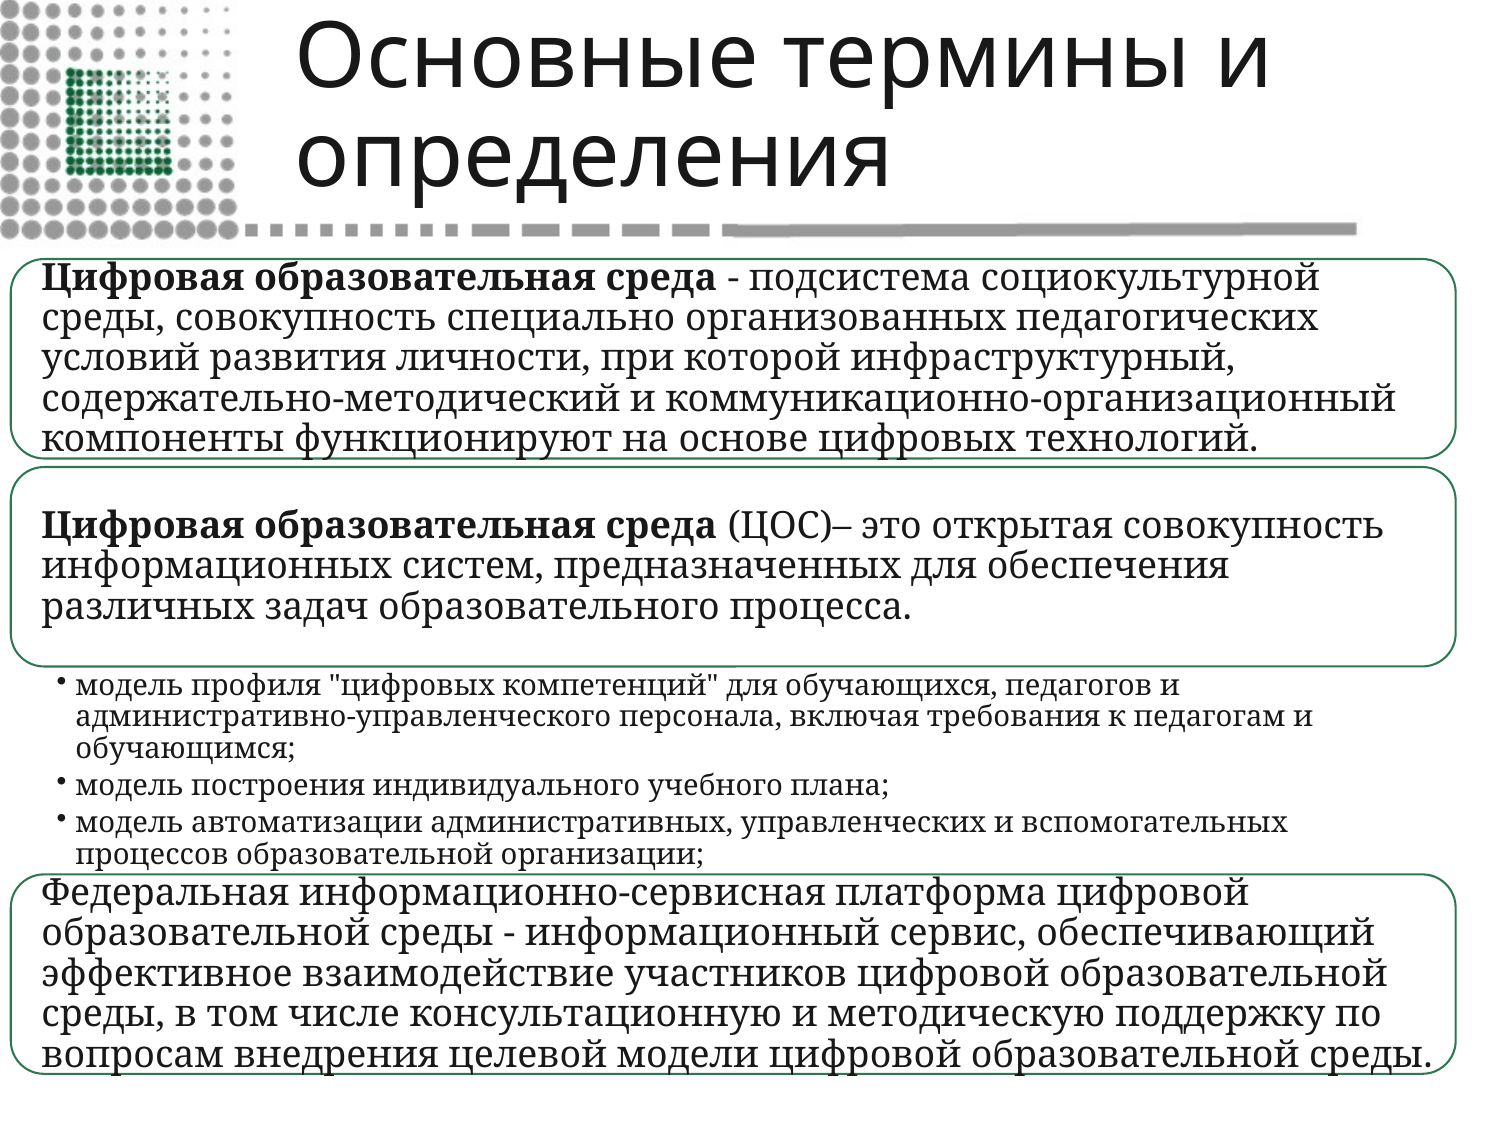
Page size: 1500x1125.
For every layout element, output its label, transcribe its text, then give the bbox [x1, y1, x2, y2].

title Основные термины и определения [279, 0, 1456, 217]
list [10, 248, 1456, 1084]
picture [0, 0, 1500, 1125]
